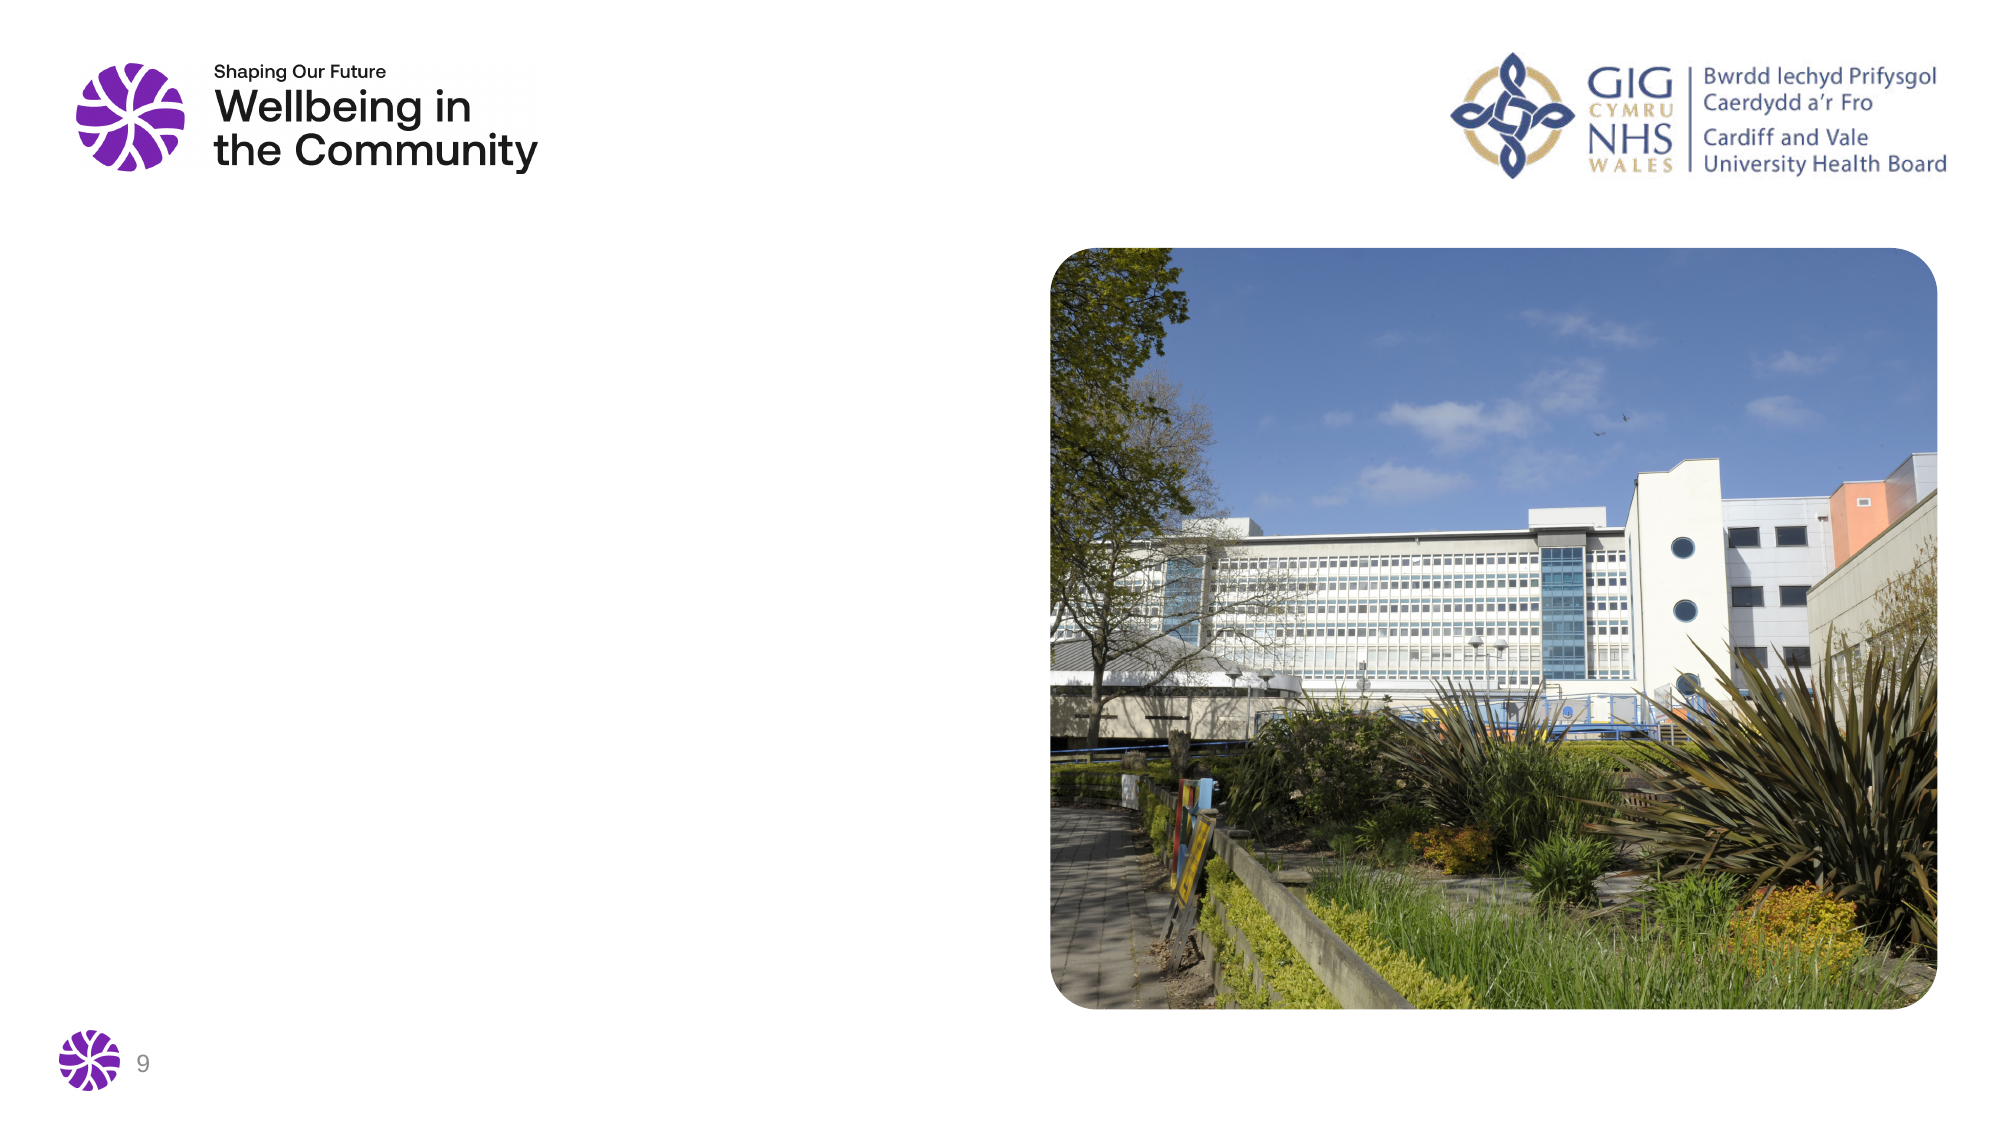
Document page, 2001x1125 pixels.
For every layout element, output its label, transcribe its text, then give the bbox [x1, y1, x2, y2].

picture [1450, 52, 1948, 179]
slide_number 9 [121, 1032, 522, 1093]
text_box [1049, 246, 1939, 1011]
picture [59, 1030, 120, 1091]
picture [76, 63, 538, 174]
